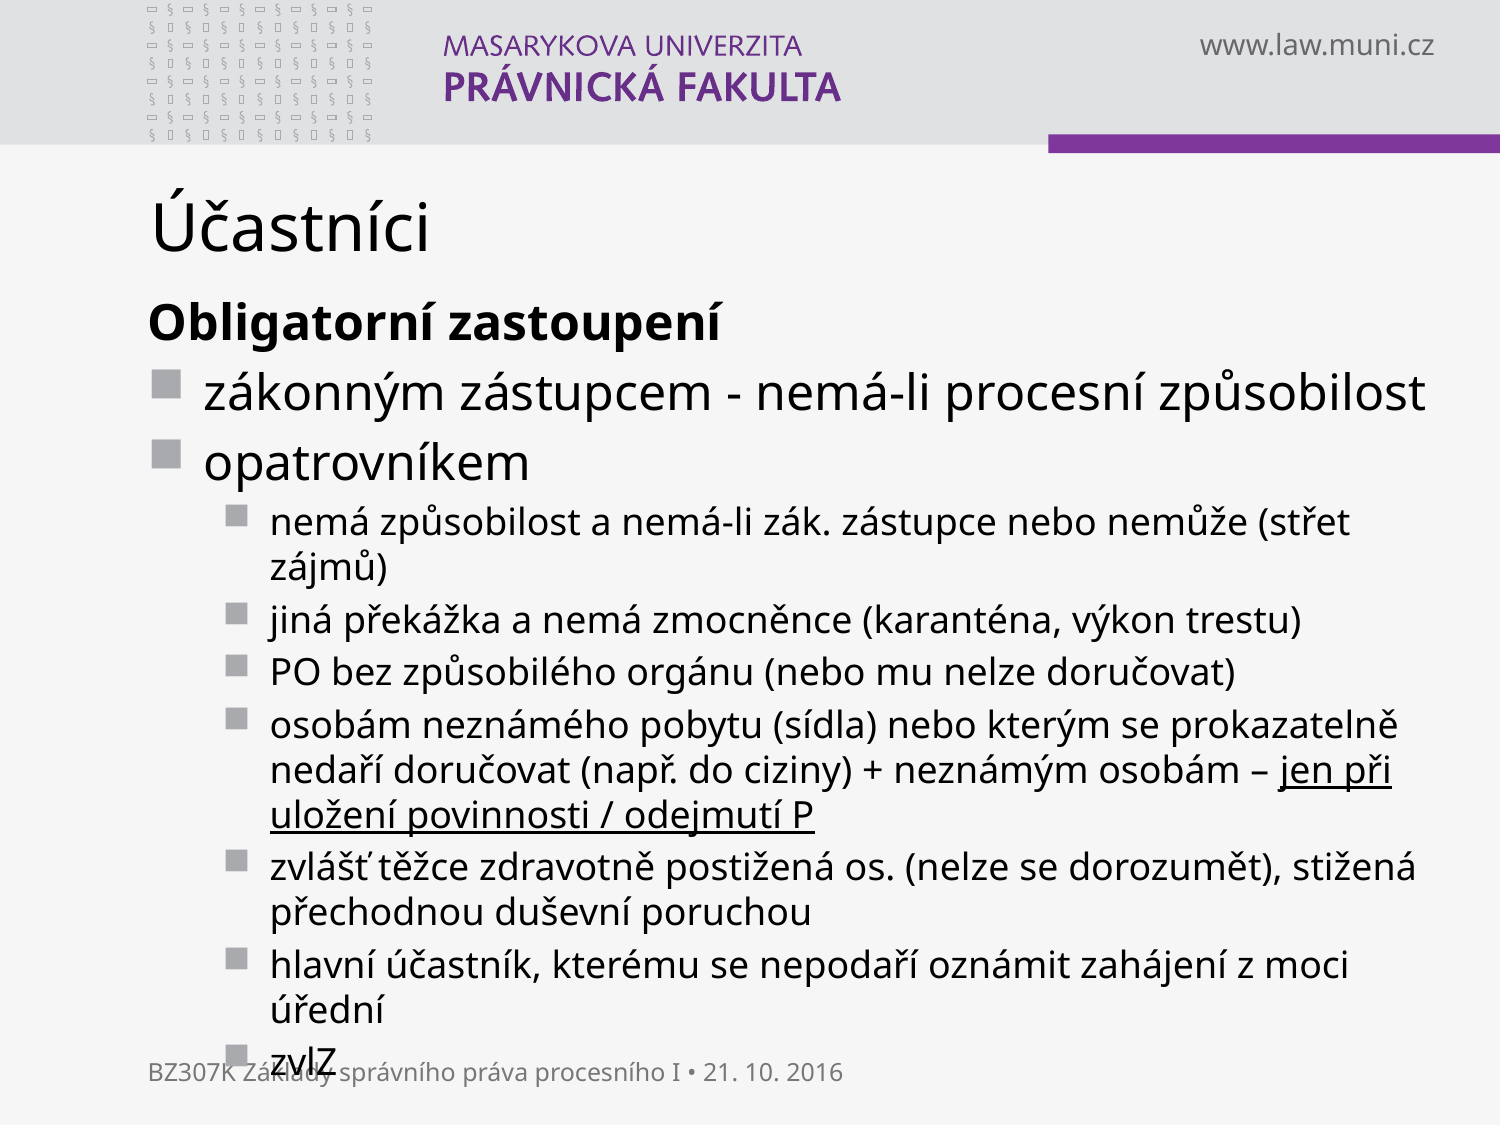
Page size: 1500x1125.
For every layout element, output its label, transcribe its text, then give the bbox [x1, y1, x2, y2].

footer BZ307K Základy správního práva procesního I • 21. 10. 2016 [147, 1056, 1269, 1100]
list Obligatorní zastoupení zákonným zástupcem - nemá-li procesní způsobilost opatrovníkem nemá způsobilost a nemá-li zák. zástupce nebo nemůže (střet zájmů) jiná překážka a nemá zmocněnce (karanténa, výkon trestu) PO bez způsobilého orgánu (nebo mu nelze doručovat) osobám neznámého pobytu (sídla) nebo kterým se prokazatelně nedaří doručovat (např. do ciziny) + neznámým osobám – jen při uložení povinnosti / odejmutí P zvlášť těžce zdravotně postižená os. (nelze se dorozumět), stižená přechodnou duševní poruchou hlavní účastník, kterému se nepodaří oznámit zahájení z moci úřední zvlZ [147, 290, 1459, 1006]
title Účastníci [150, 184, 1425, 268]
